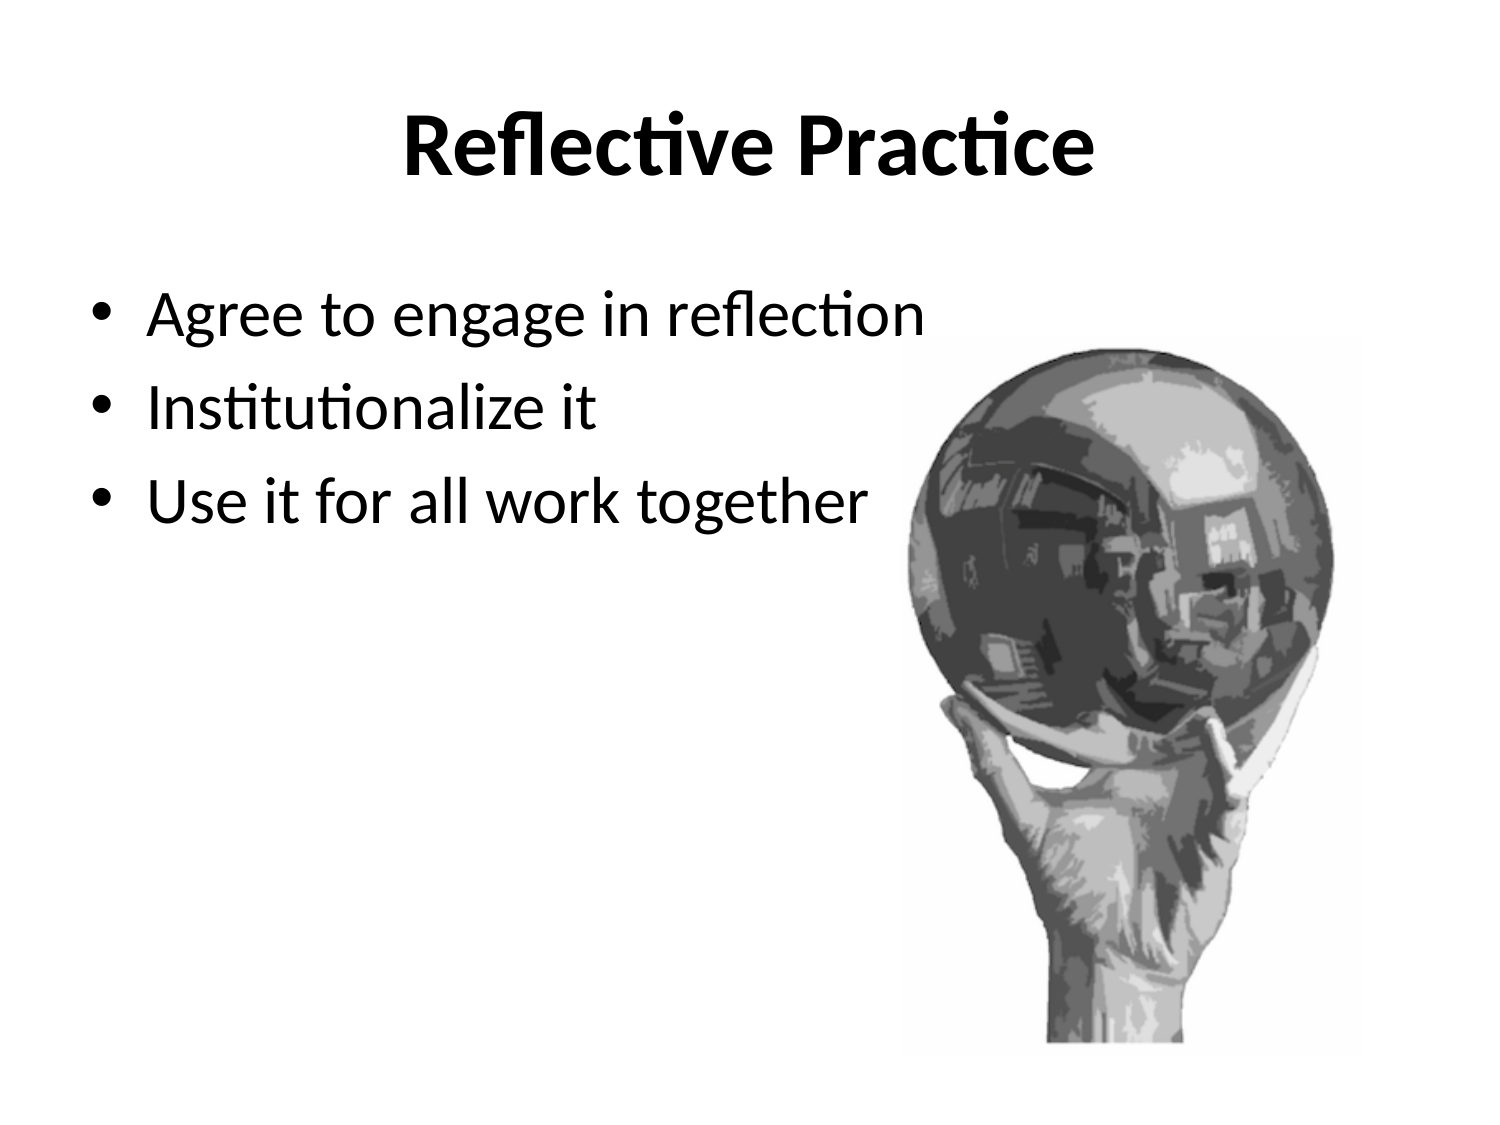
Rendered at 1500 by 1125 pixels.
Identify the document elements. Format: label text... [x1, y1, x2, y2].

picture [899, 335, 1363, 1056]
list Agree to engage in reflection Institutionalize it Use it for all work together [75, 262, 1425, 1005]
title Reflective Practice [75, 45, 1425, 233]
